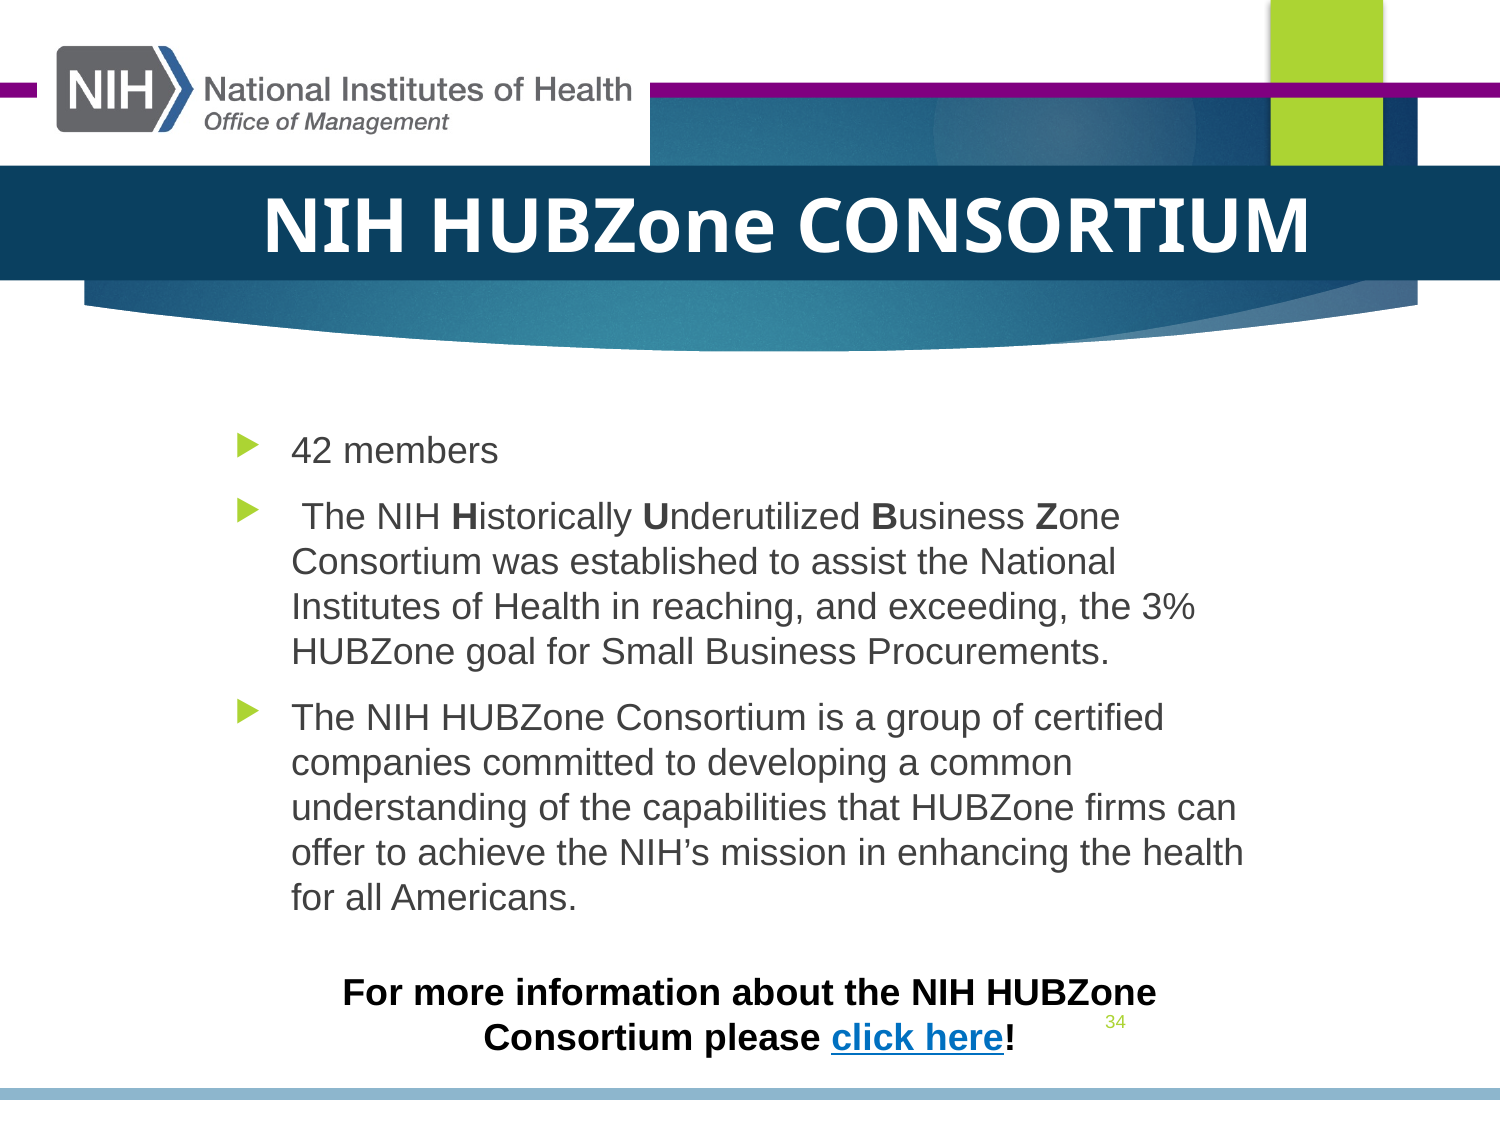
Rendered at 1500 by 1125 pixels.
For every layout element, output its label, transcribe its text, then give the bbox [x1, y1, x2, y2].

list 42 members The NIH Historically Underutilized Business Zone Consortium was established to assist the National Institutes of Health in reaching, and exceeding, the 3% HUBZone goal for Small Business Procurements. The NIH HUBZone Consortium is a group of certified companies committed to developing a common understanding of the capabilities that HUBZone firms can offer to achieve the NIH’s mission in enhancing the health for all Americans. [219, 418, 1261, 998]
text_box For more information about the NIH HUBZone Consortium please click here! [290, 961, 1210, 1066]
picture [37, 13, 650, 165]
text_box NIH HUBZone CONSORTIUM [0, 165, 1500, 281]
